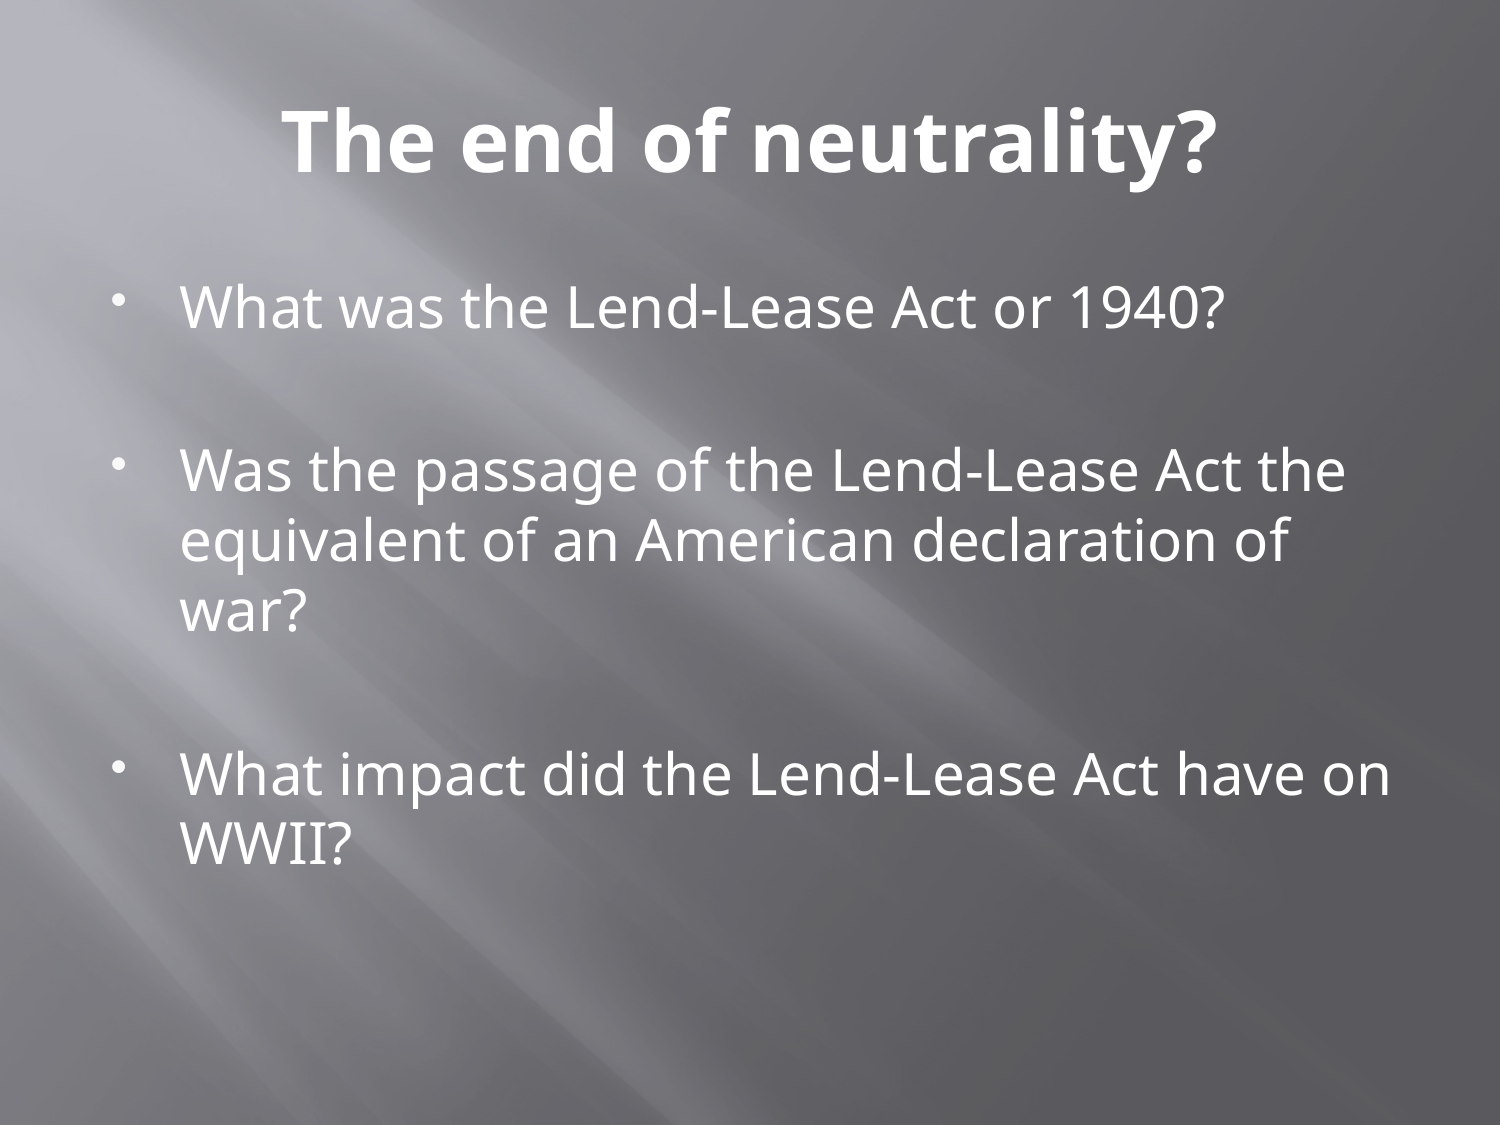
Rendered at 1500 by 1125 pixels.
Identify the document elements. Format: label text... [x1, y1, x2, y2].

list What was the Lend-Lease Act or 1940? Was the passage of the Lend-Lease Act the equivalent of an American declaration of war? What impact did the Lend-Lease Act have on WWII? [74, 262, 1426, 1036]
title The end of neutrality? [75, 45, 1425, 233]
